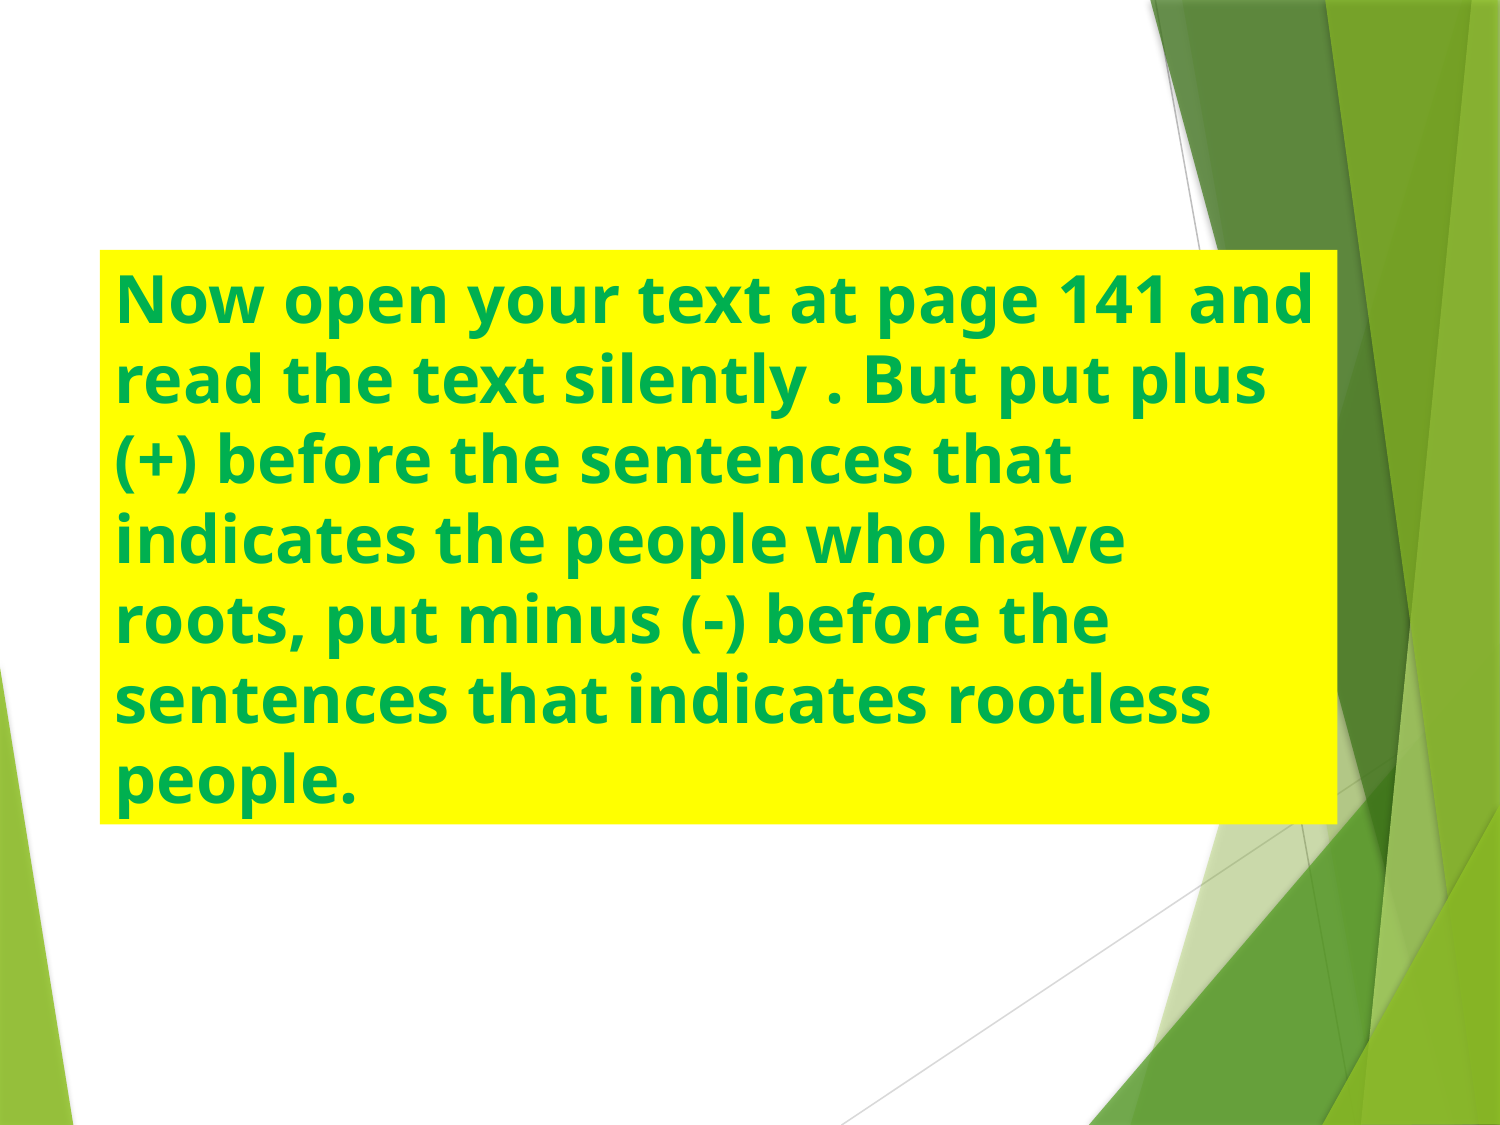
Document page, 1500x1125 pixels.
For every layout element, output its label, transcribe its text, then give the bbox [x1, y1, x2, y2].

text_box Now open your text at page 141 and read the text silently . But put plus (+) before the sentences that indicates the people who have roots, put minus (-) before the sentences that indicates rootless people. [99, 249, 1338, 825]
